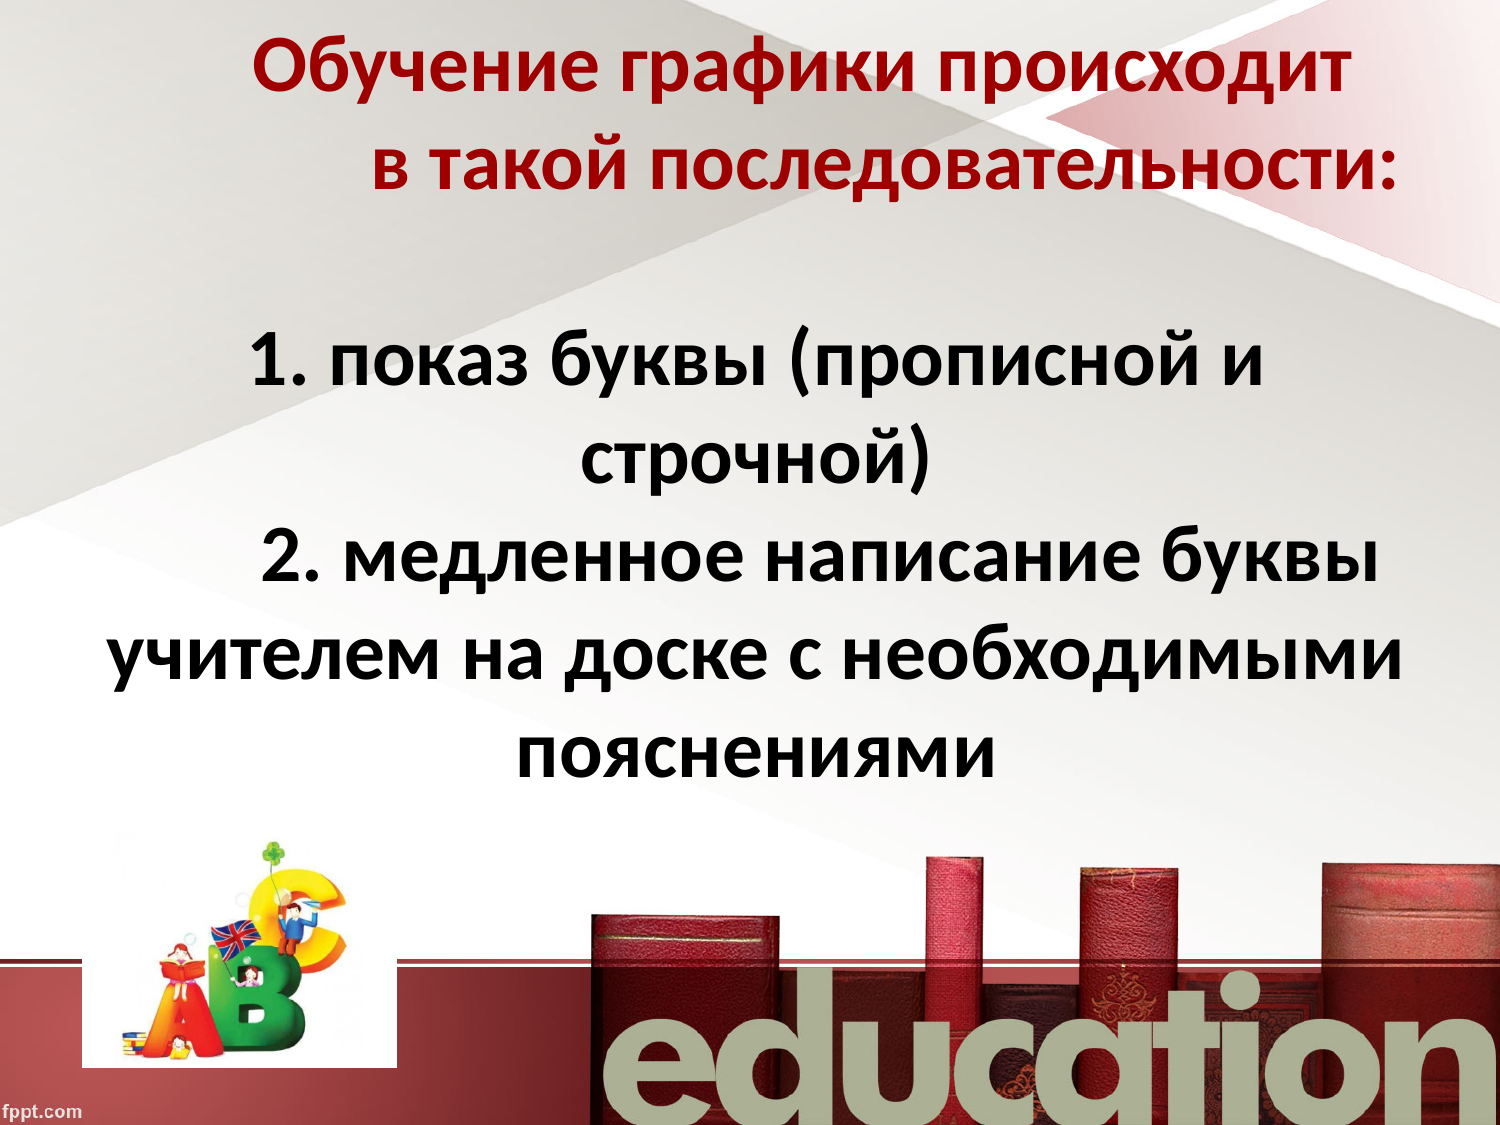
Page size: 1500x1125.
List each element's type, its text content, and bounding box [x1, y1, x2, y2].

picture [0, 0, 1500, 1125]
title Обучение графики происходит в такой последовательности: 1. показ буквы (прописной и строчной) 2. медленное написание буквы учителем на доске с необходимыми пояснениями [82, 0, 1432, 903]
